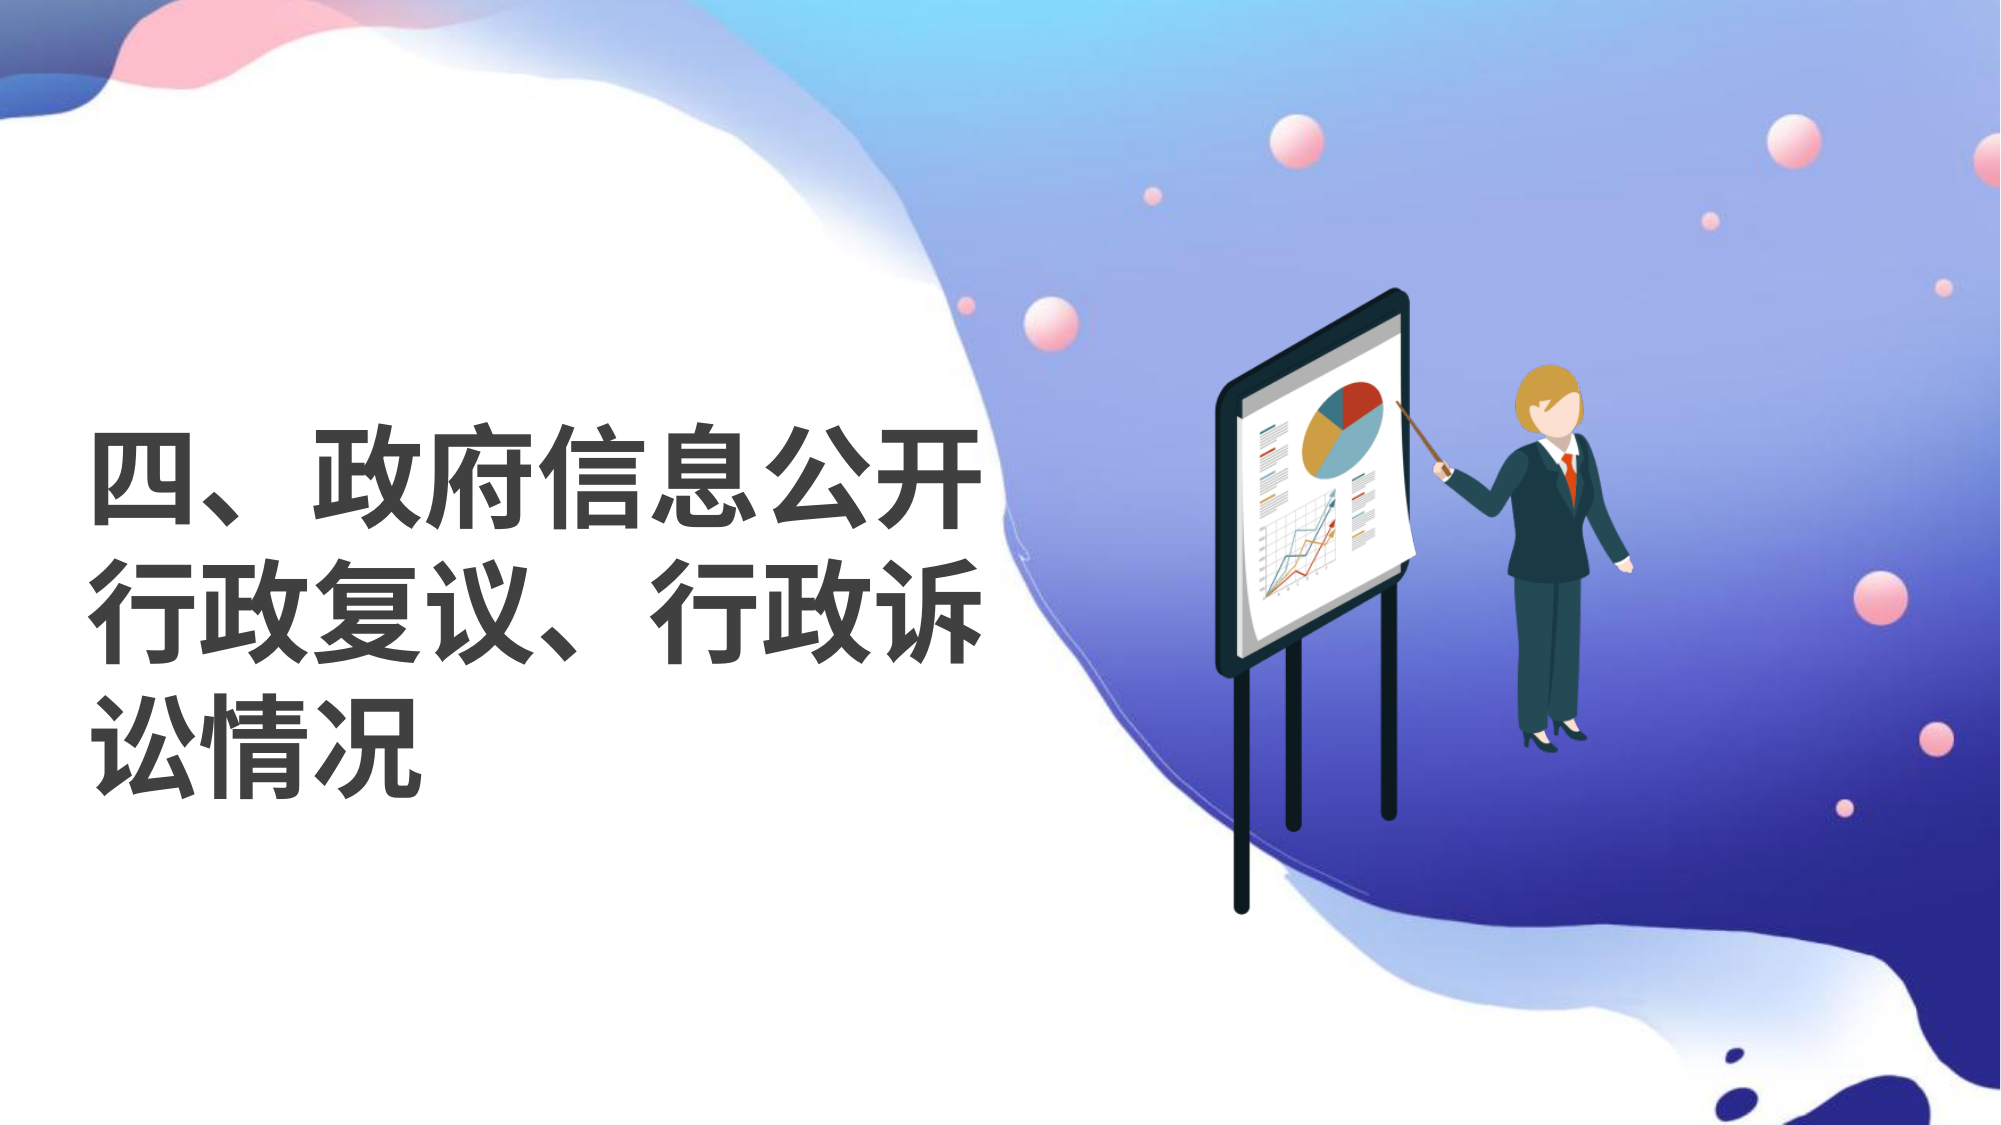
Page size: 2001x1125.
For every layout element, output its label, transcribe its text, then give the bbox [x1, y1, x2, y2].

text_box 四、政府信息公开 行政复议、行政诉讼情况 [71, 399, 987, 820]
picture [0, 0, 2001, 1125]
